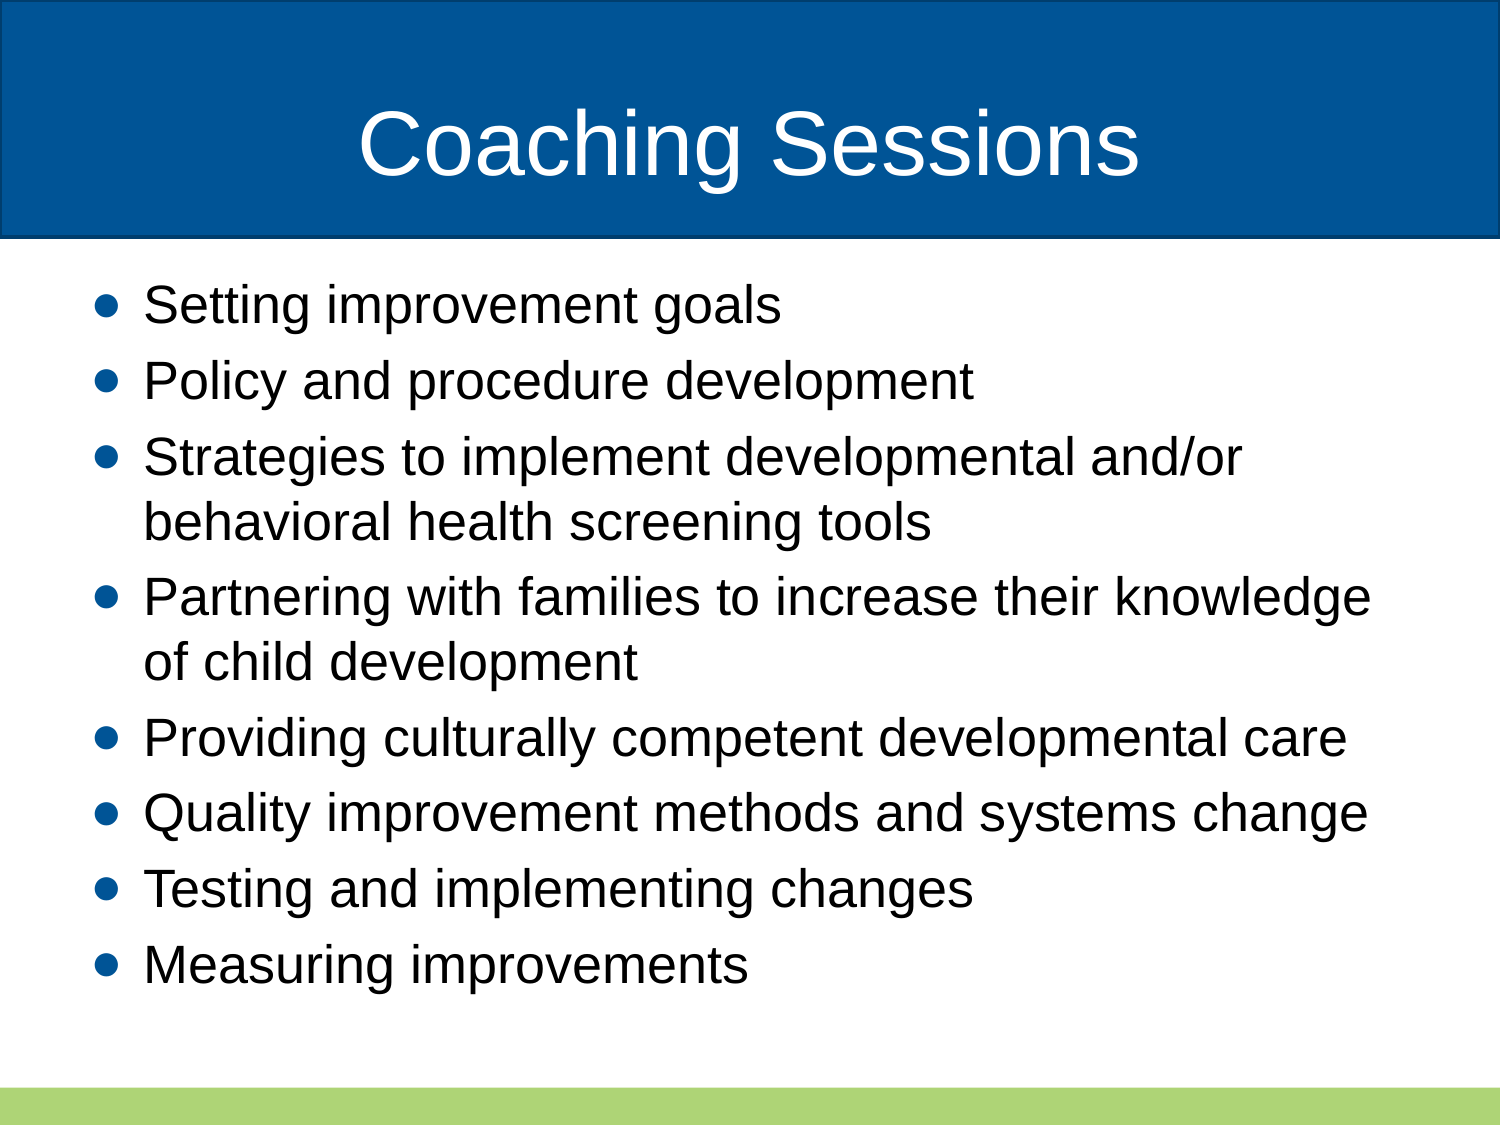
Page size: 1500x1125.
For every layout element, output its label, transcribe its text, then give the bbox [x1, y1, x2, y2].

title Coaching Sessions [75, 45, 1425, 233]
list Setting improvement goals Policy and procedure development Strategies to implement developmental and/or behavioral health screening tools Partnering with families to increase their knowledge of child development Providing culturally competent developmental care Quality improvement methods and systems change Testing and implementing changes Measuring improvements [75, 262, 1425, 1005]
